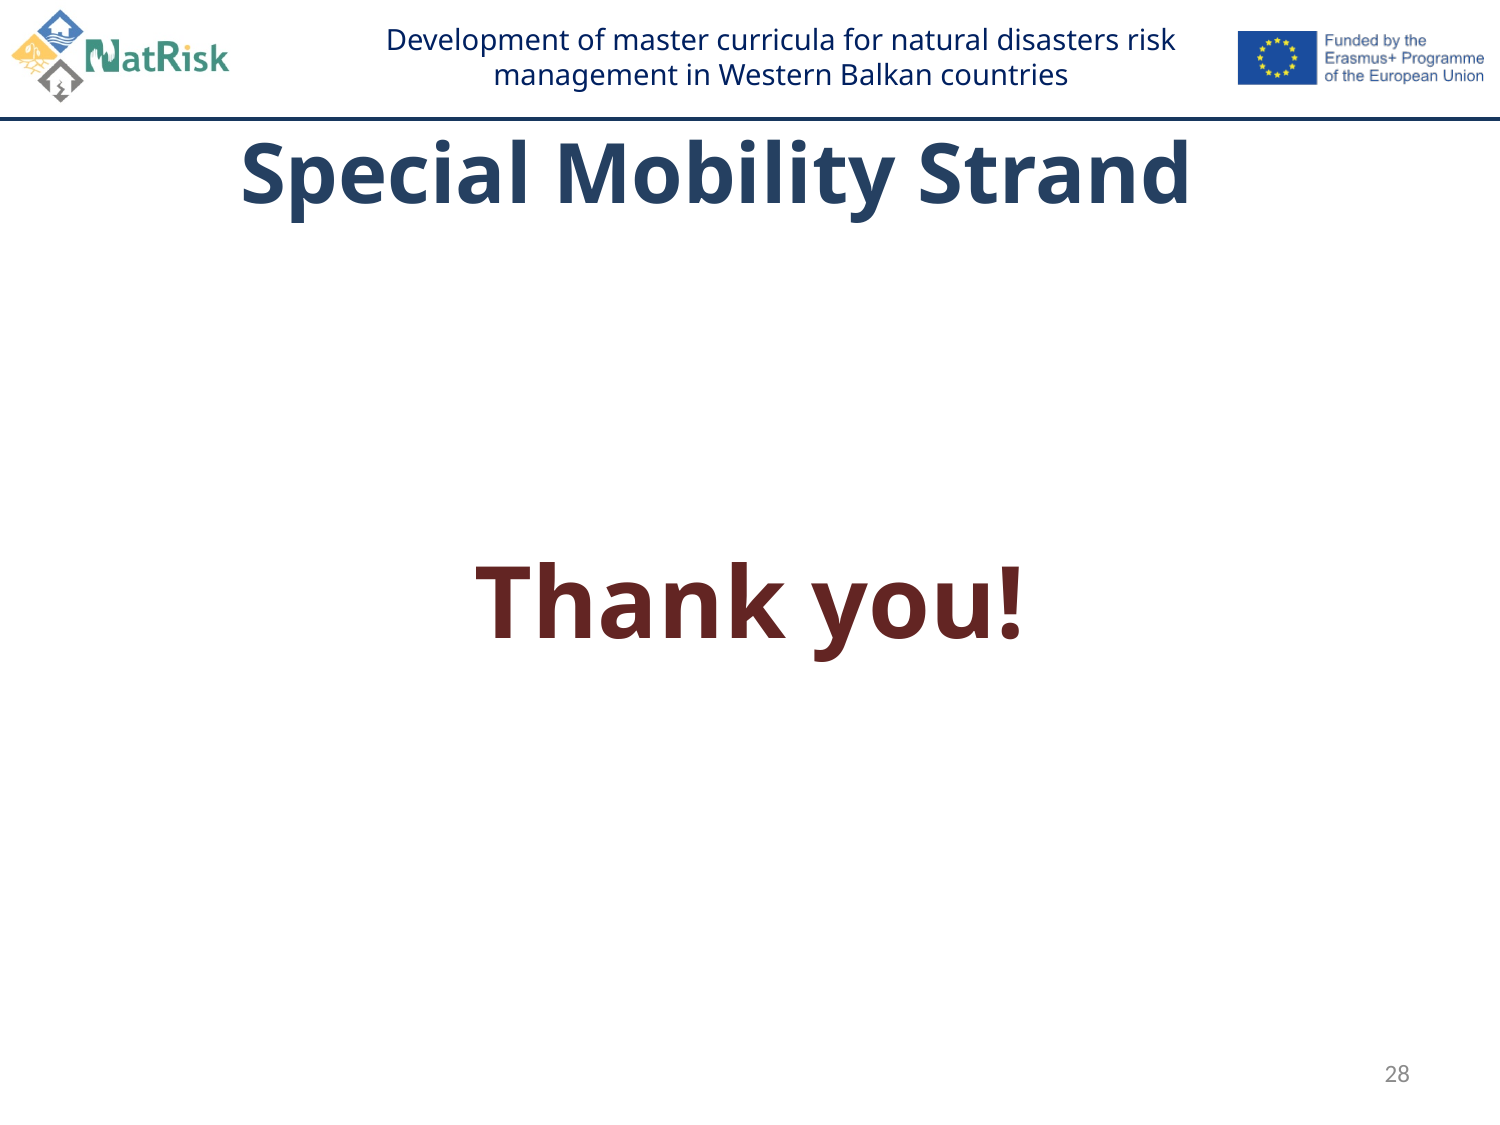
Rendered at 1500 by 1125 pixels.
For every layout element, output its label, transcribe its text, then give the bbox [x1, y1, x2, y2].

picture [1237, 30, 1484, 86]
text_box Special Mobility Strand [241, 112, 1275, 118]
text_box Special Mobility Strand [224, 128, 1275, 300]
text_box Development of master curricula for natural disasters risk management in Western Balkan countries [324, 24, 1238, 88]
picture [0, 0, 238, 113]
slide_number 28 [1074, 1042, 1425, 1103]
title Thank you! [125, 537, 1375, 661]
